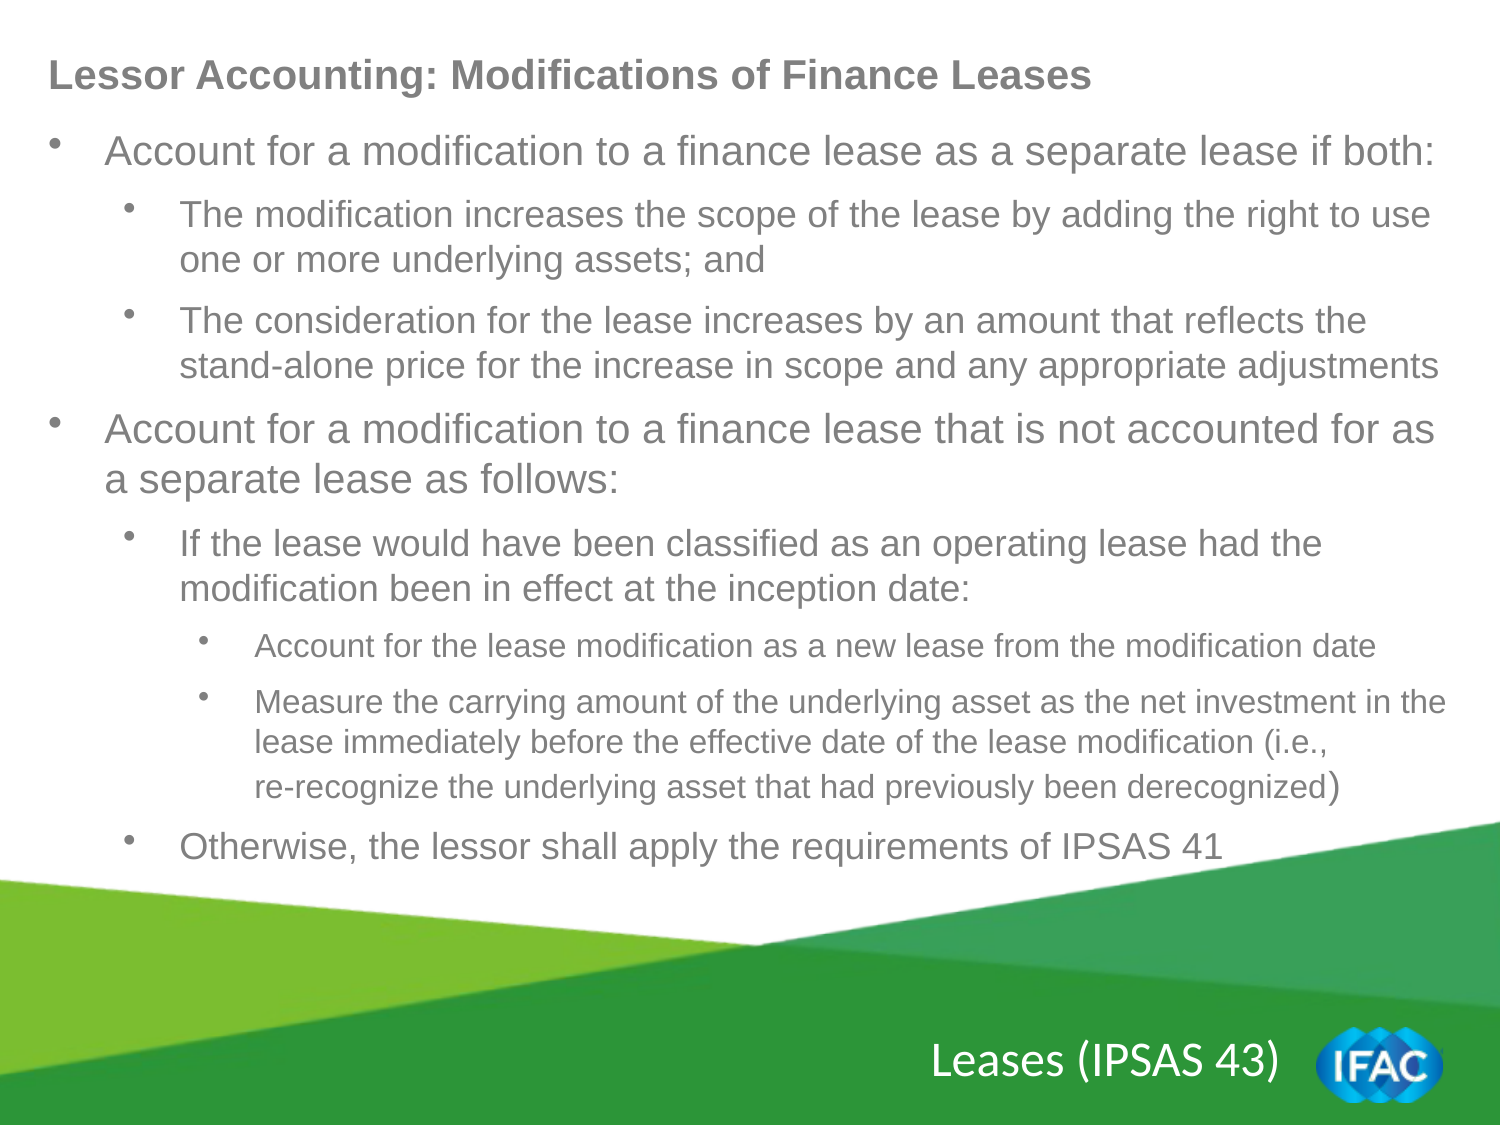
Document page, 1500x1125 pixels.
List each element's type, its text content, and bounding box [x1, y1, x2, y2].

text_box Leases (IPSAS 43) [87, 1018, 1296, 1094]
picture [0, 738, 1500, 1125]
text_box Lessor Accounting: Modifications of Finance Leases Account for a modification to a finance lease as a separate lease if both: The modification increases the scope of the lease by adding the right to use one or more underlying assets; and The consideration for the lease increases by an amount that reflects the stand-alone price for the increase in scope and any appropriate adjustments Account for a modification to a finance lease that is not accounted for as a separate lease as follows: If the lease would have been classified as an operating lease had the modification been in effect at the inception date: Account for the lease modification as a new lease from the modification date Measure the carrying amount of the underlying asset as the net investment in the lease immediately before the effective date of the lease modification (i.e., re-recognize the underlying asset that had previously been derecognized) Otherwise, the lessor shall apply the requirements of IPSAS 41 [33, 40, 1467, 875]
